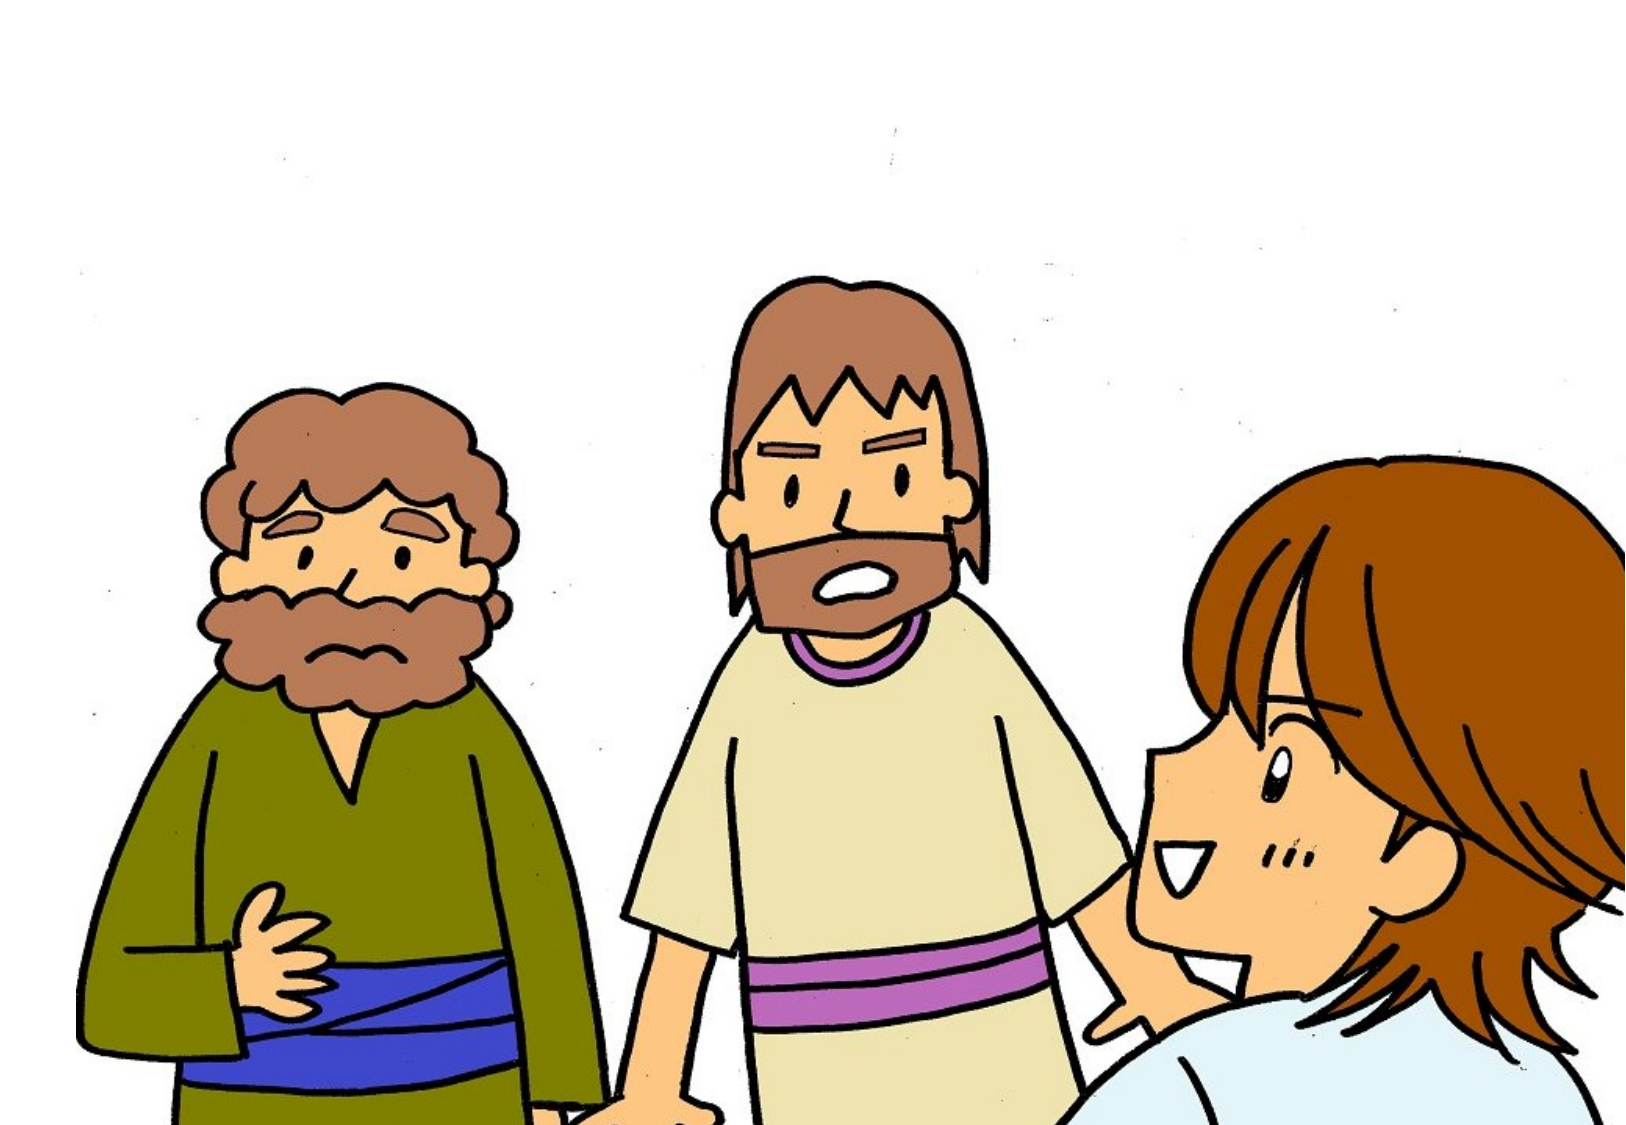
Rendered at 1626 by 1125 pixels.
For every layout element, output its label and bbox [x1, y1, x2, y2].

picture [76, 126, 1625, 1125]
